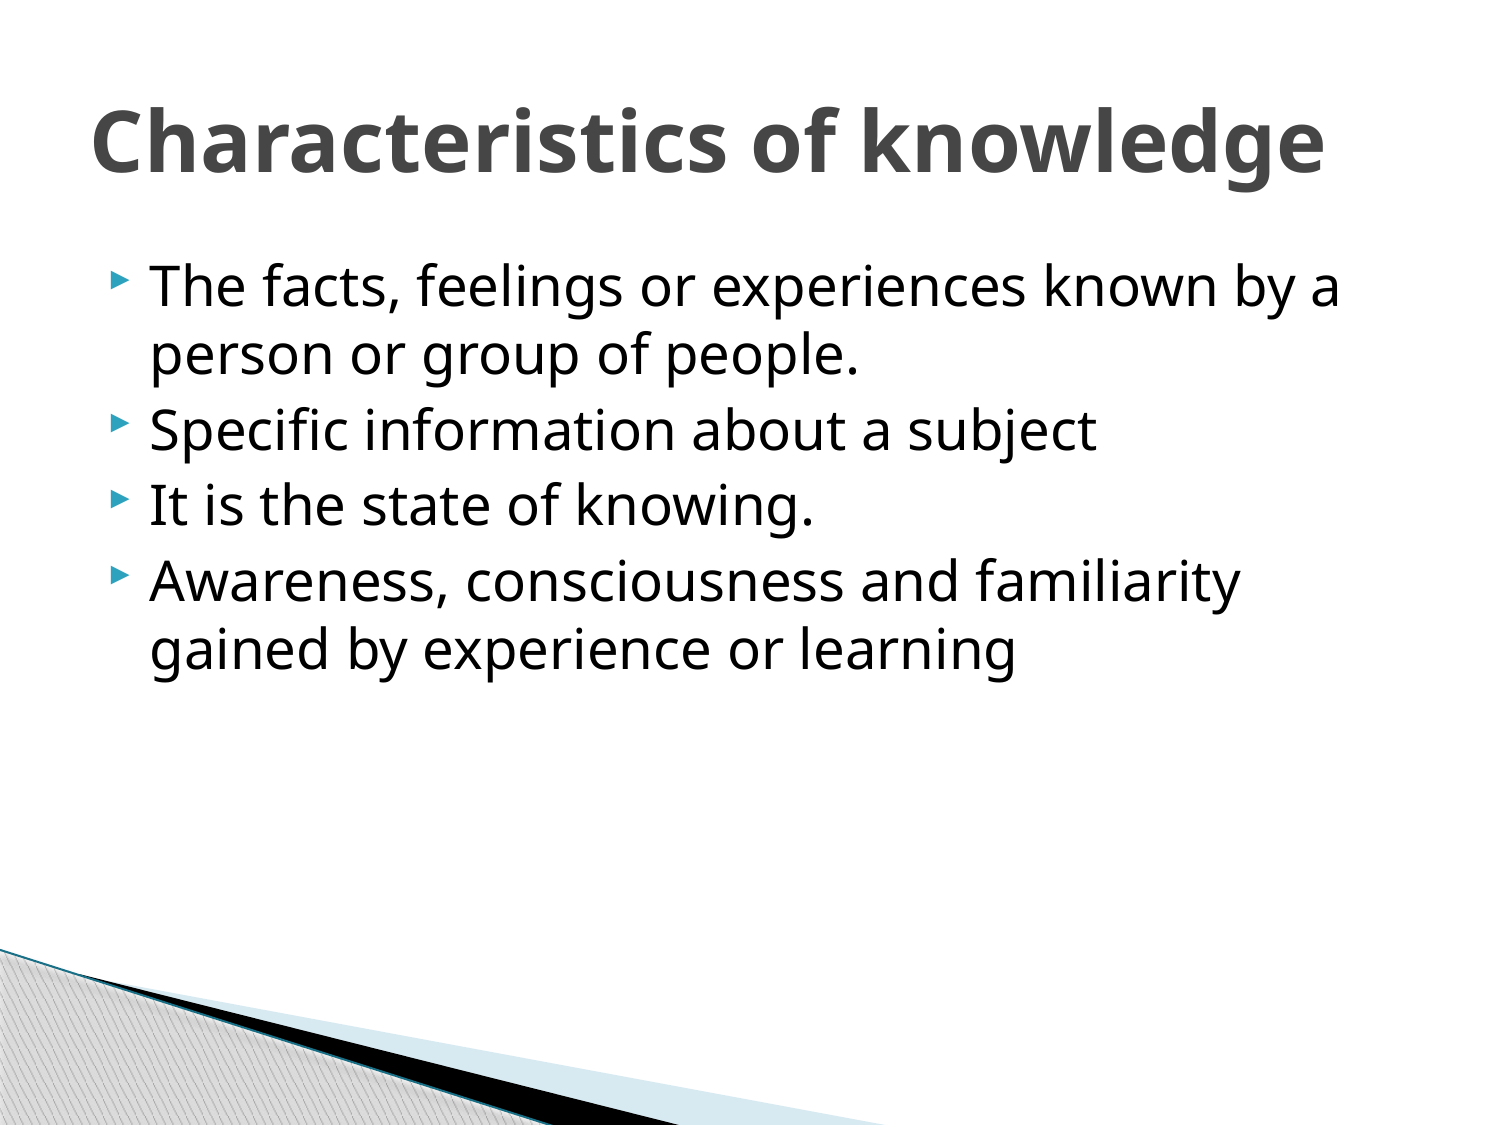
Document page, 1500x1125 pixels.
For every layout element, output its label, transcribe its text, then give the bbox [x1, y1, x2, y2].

list The facts, feelings or experiences known by a person or group of people. Specific information about a subject It is the state of knowing. Awareness, consciousness and familiarity gained by experience or learning [75, 243, 1425, 986]
title Characteristics of knowledge [75, 45, 1425, 233]
